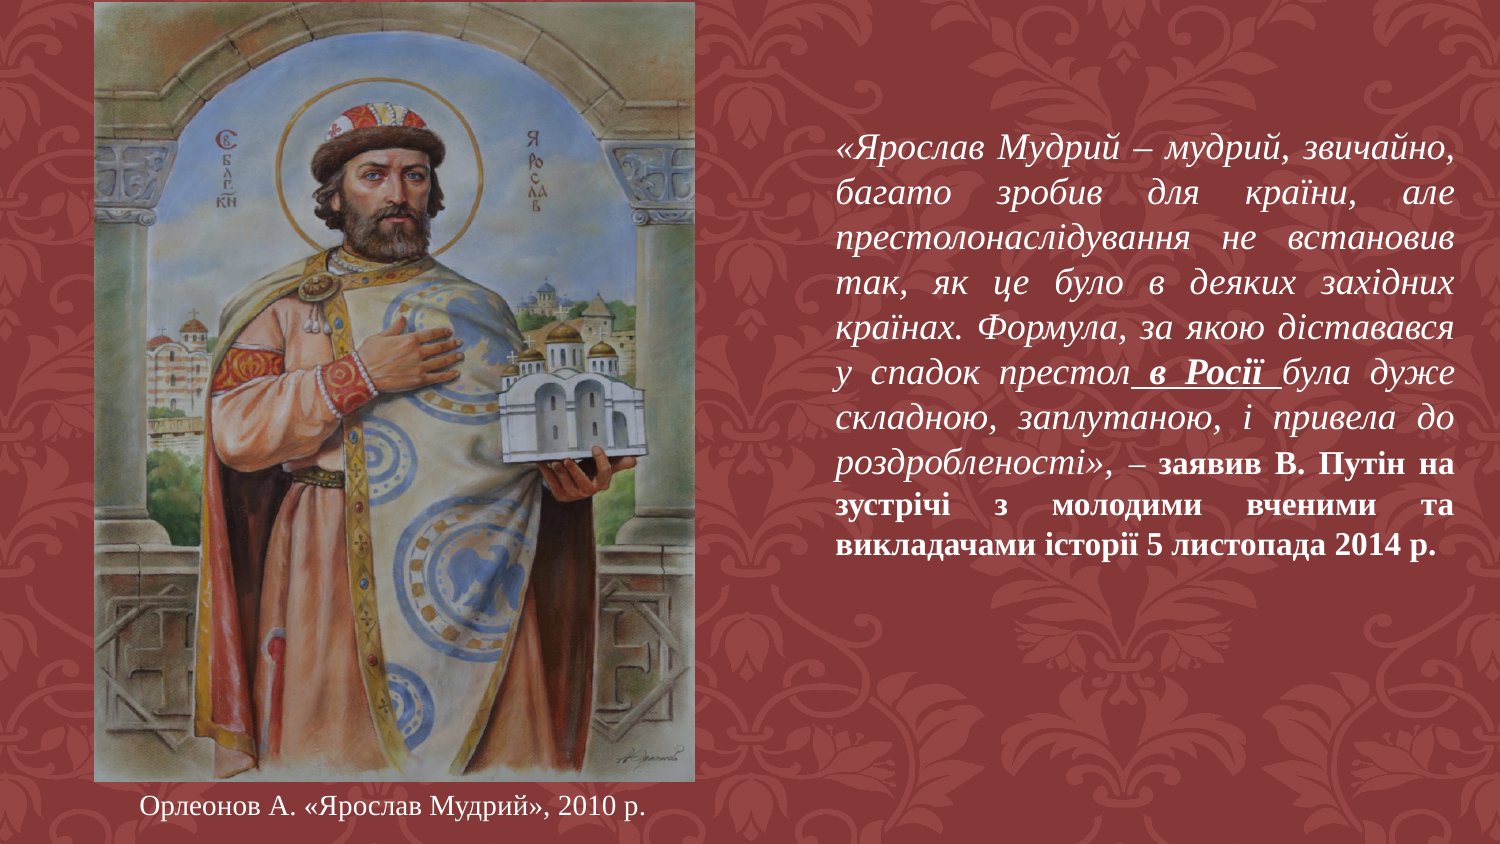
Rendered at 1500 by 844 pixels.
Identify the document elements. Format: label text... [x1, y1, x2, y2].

text_box «Ярослав Мудрий – мудрий, звичайно, багато зробив для країни, але престолонаслідування не встановив так, як це було в деяких західних країнах. Формула, за якою діставався у спадок престол в Росії була дуже складною, заплутаною, і привела до роздробленості», – заявив В. Путін на зустрічі з молодими вченими та викладачами історії 5 листопада 2014 р. [820, 114, 1471, 610]
picture [93, 2, 695, 782]
text_box Орлеонов А. «Ярослав Мудрий», 2010 р. [124, 795, 662, 829]
